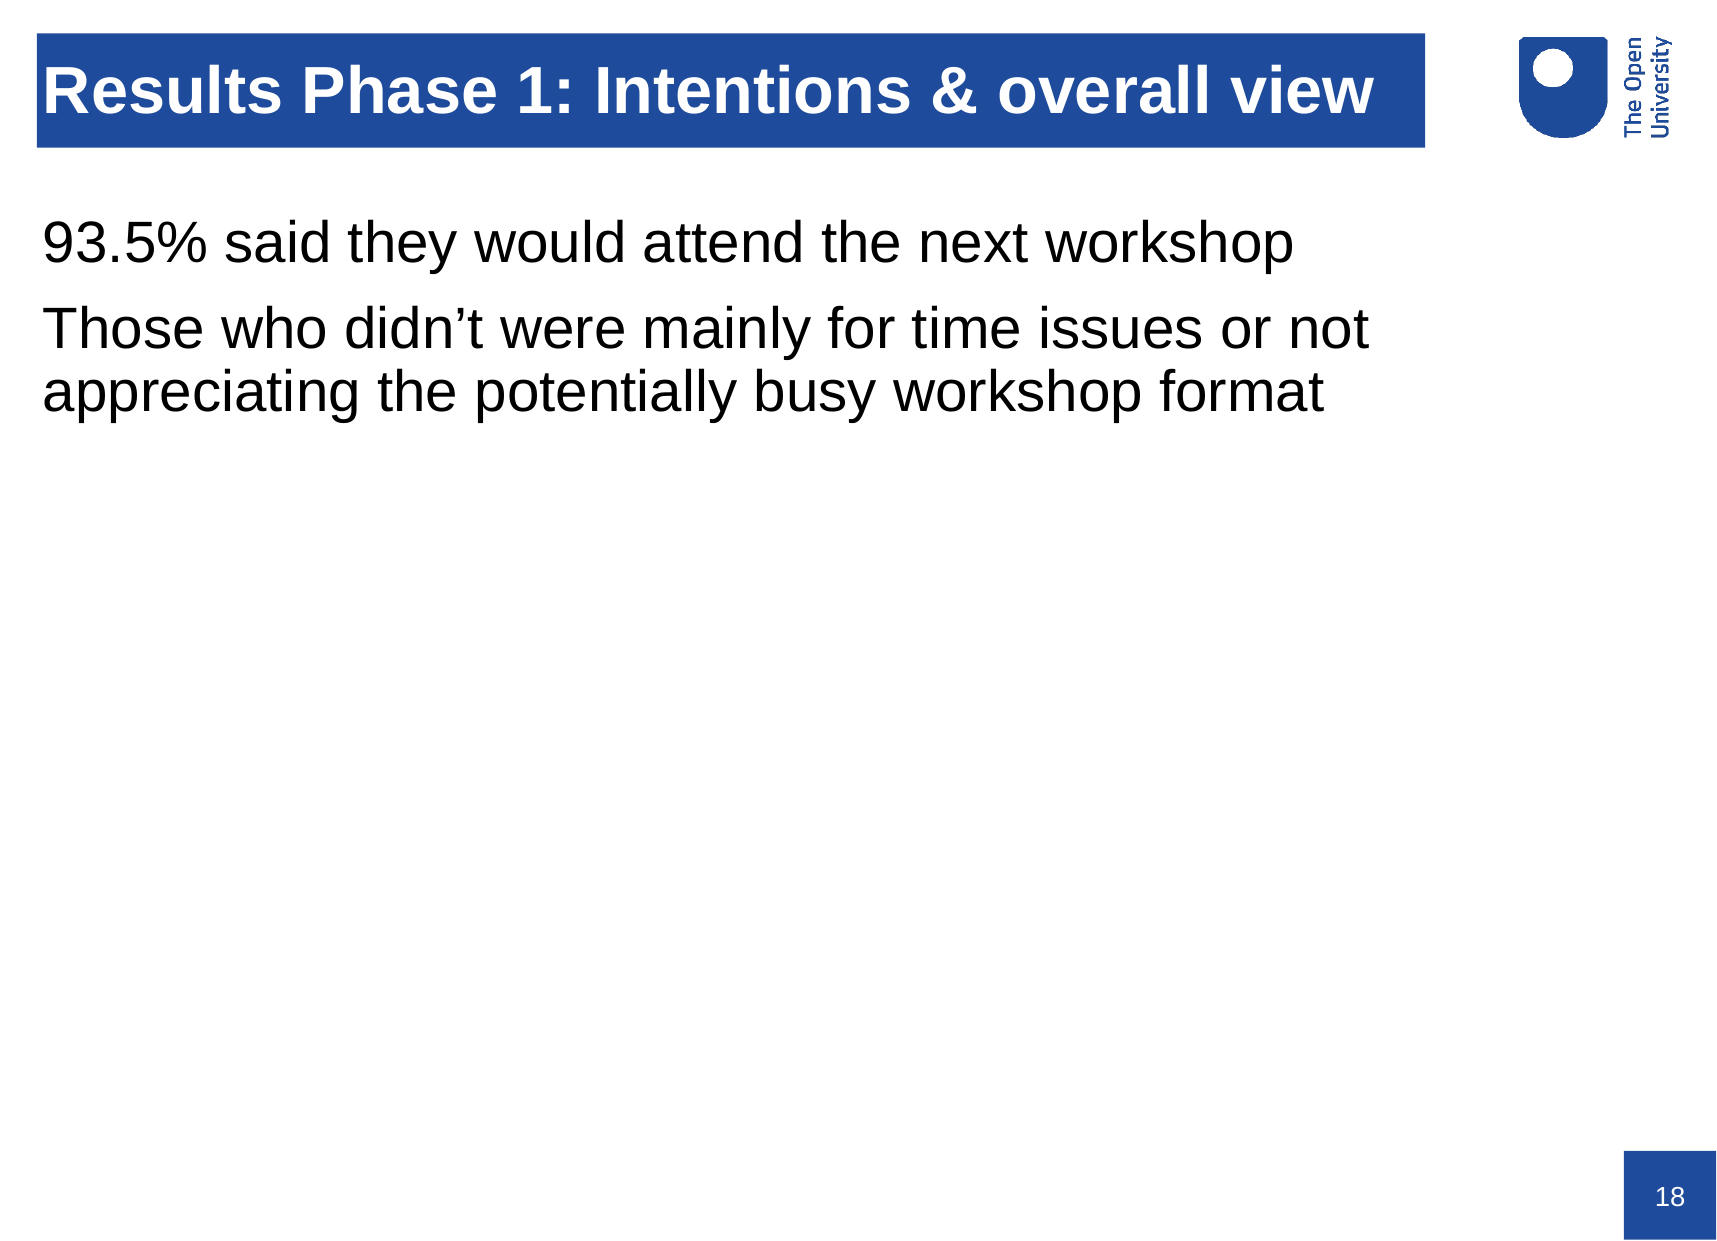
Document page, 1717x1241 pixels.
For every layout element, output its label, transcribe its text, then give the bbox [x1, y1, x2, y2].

title Results Phase 1: Intentions & overall view [36, 33, 1426, 148]
picture [1519, 36, 1672, 138]
list 93.5% said they would attend the next workshop Those who didn’t were mainly for time issues or not appreciating the potentially busy workshop format [36, 206, 1624, 1151]
